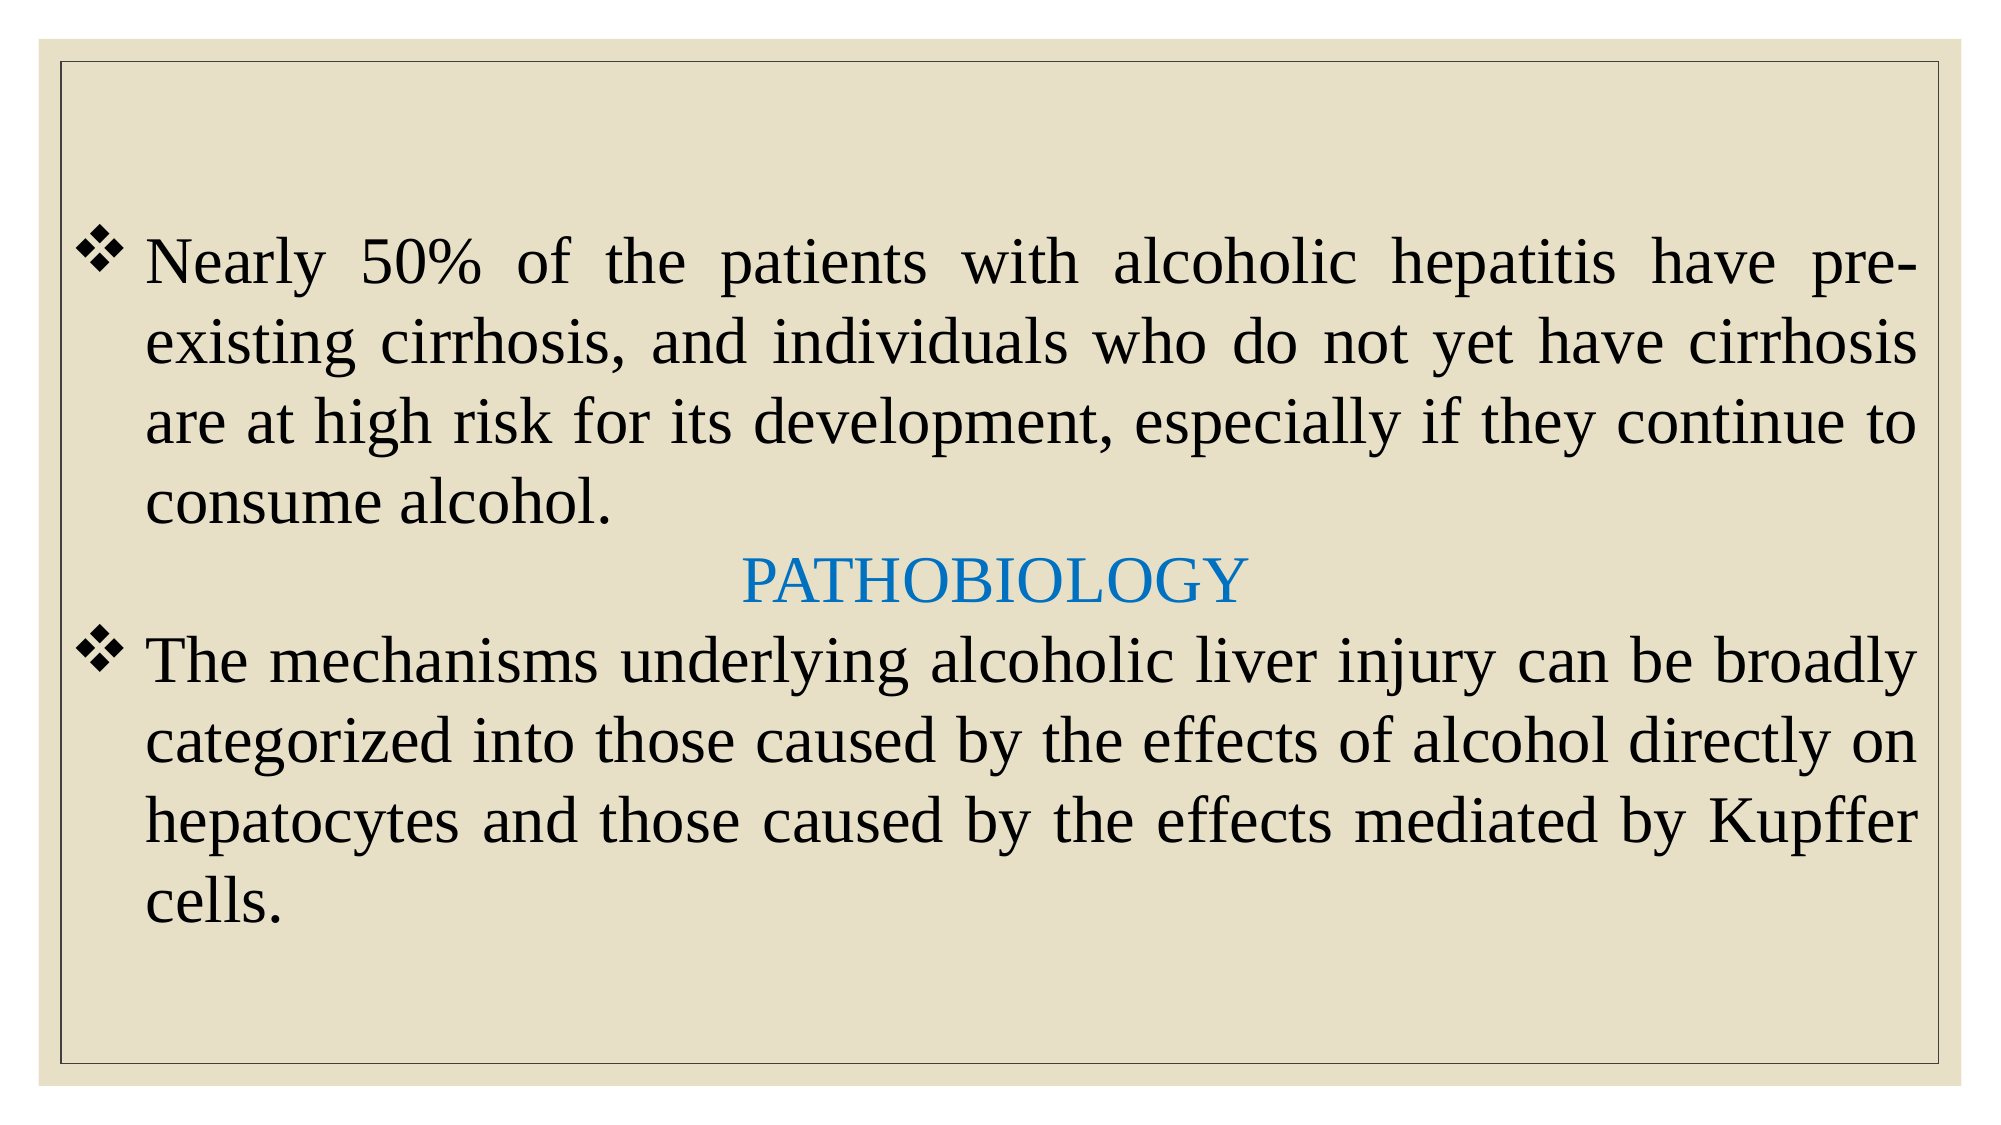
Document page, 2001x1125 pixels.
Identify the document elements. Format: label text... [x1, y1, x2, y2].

text_box Nearly 50% of the patients with alcoholic hepatitis have pre-existing cirrhosis, and individuals who do not yet have cirrhosis are at high risk for its development, especially if they continue to consume alcohol. PATHOBIOLOGY The mechanisms underlying alcoholic liver injury can be broadly categorized into those caused by the effects of alcohol directly on hepatocytes and those caused by the effects mediated by Kupffer cells. [55, 209, 1937, 944]
